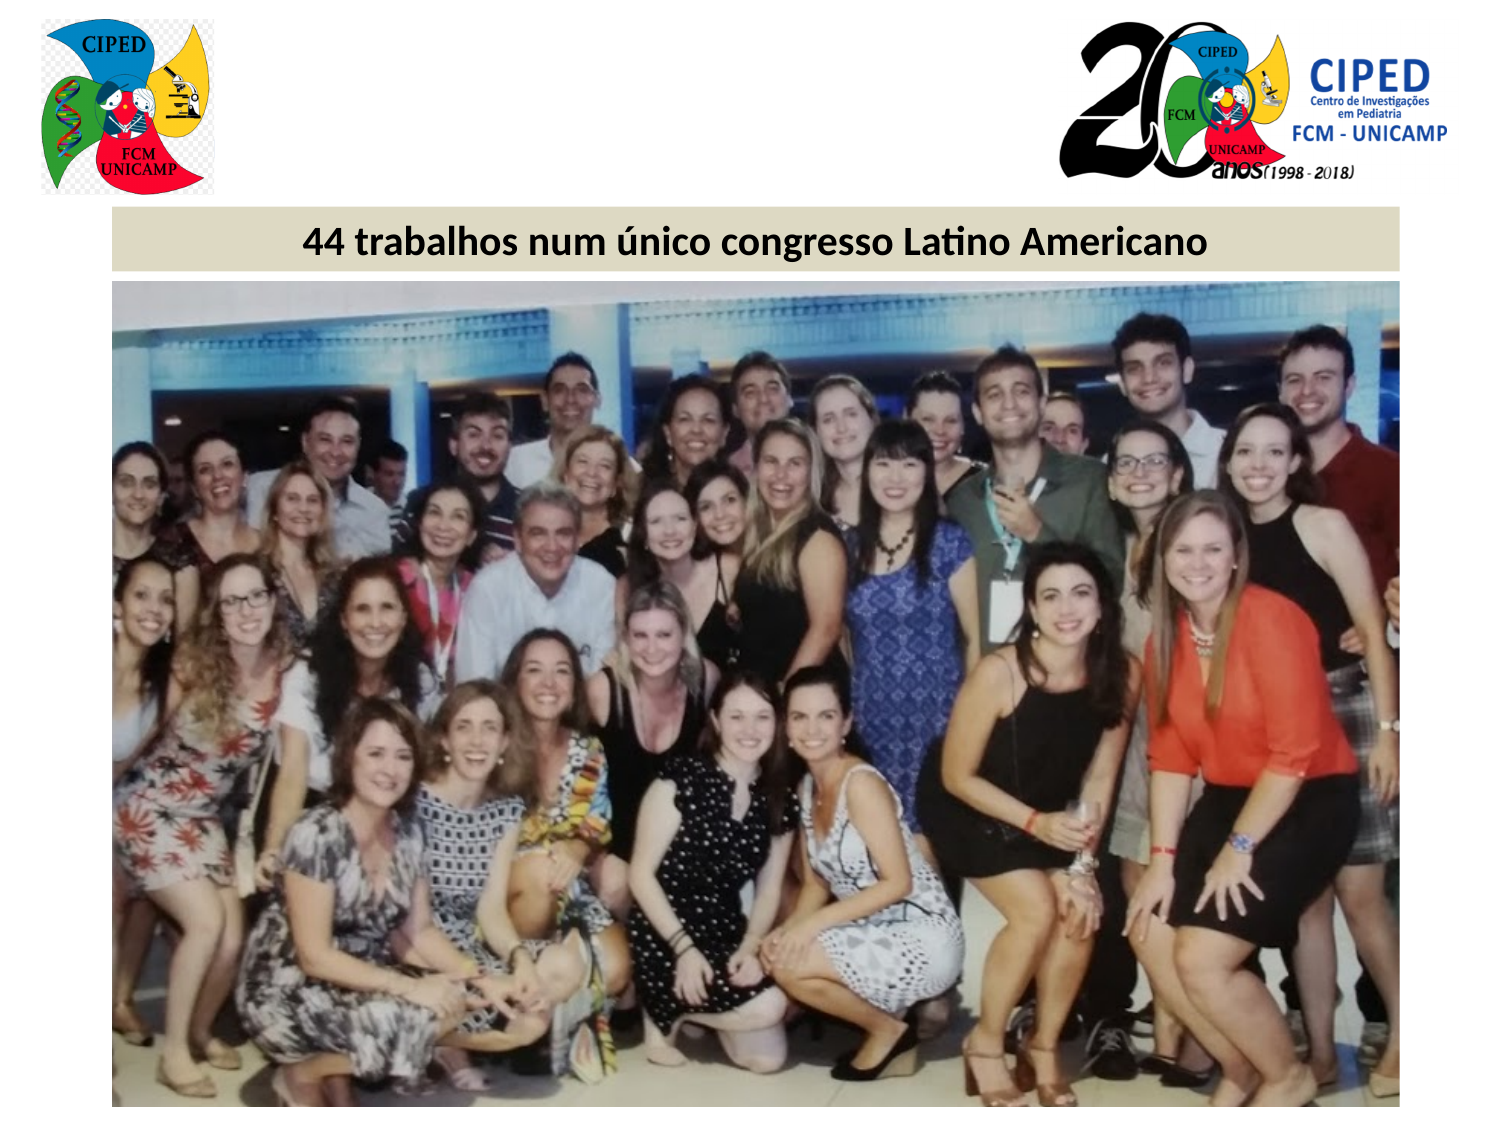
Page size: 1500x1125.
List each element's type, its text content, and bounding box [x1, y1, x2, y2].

picture [40, 18, 215, 195]
picture [111, 281, 1400, 1108]
text_box 44 trabalhos num único congresso Latino Americano [112, 206, 1400, 272]
picture [1058, 18, 1459, 195]
